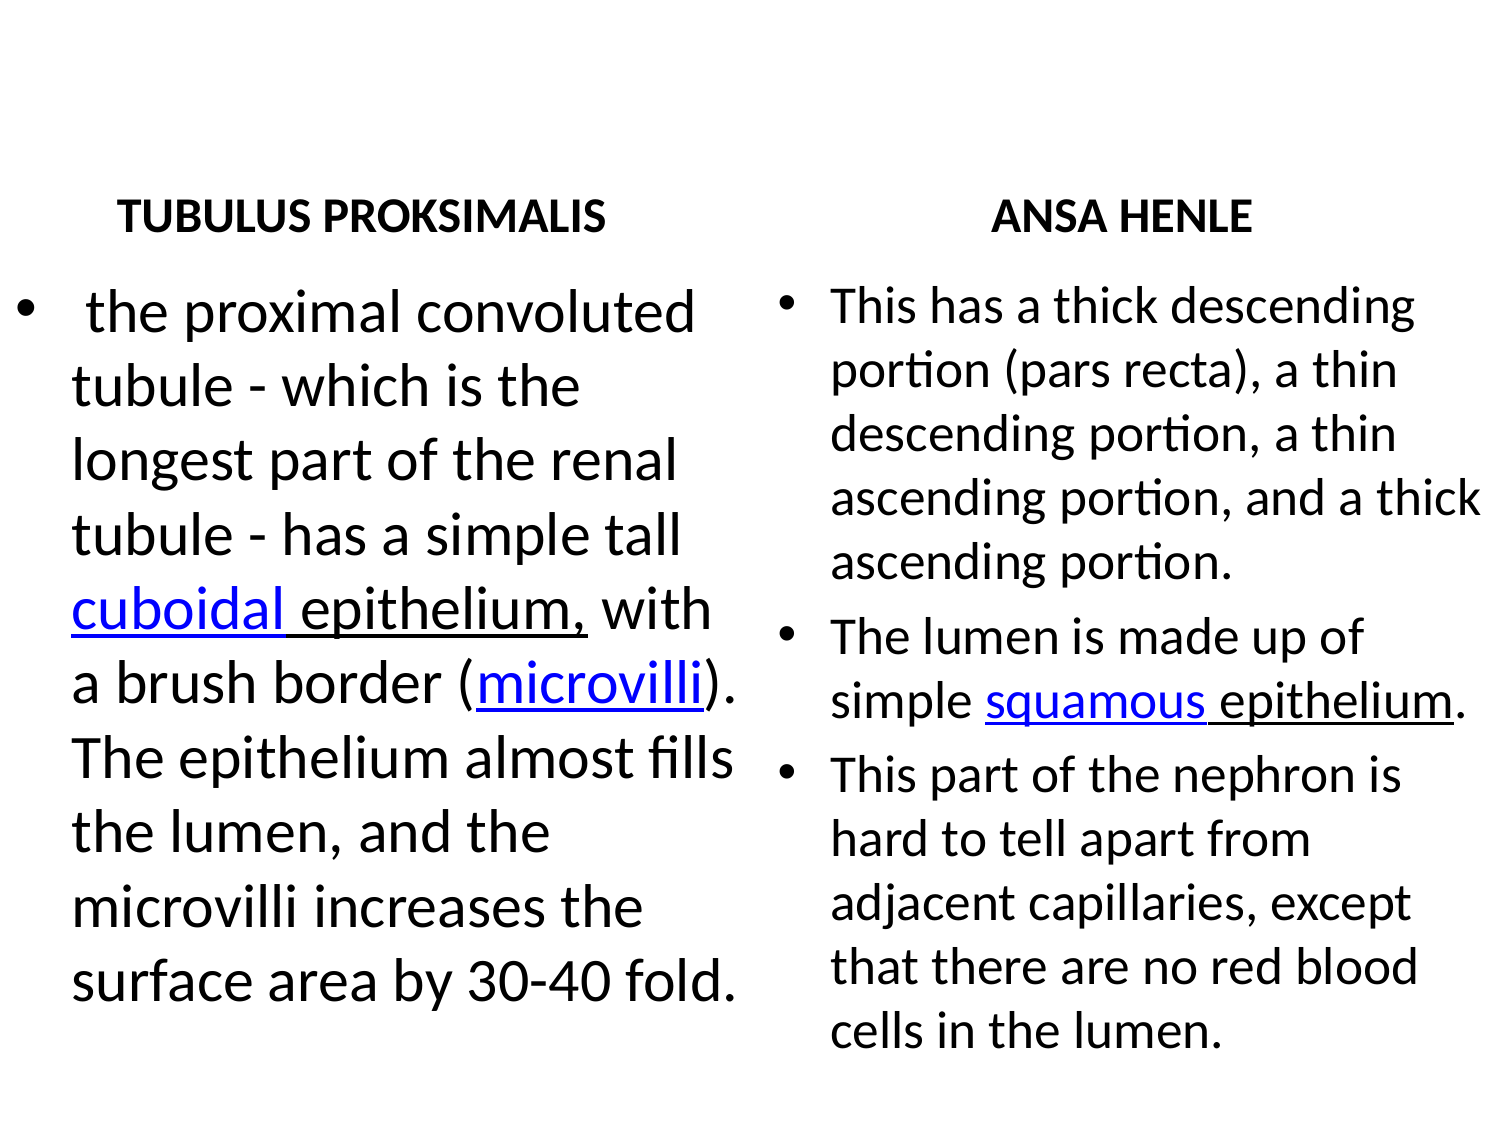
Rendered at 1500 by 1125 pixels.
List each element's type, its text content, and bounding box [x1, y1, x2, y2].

text_box ANSA HENLE [976, 174, 1269, 250]
list the proximal convoluted tubule - which is the longest part of the renal tubule - has a simple tall cuboidal epithelium, with a brush border (microvilli). The epithelium almost fills the lumen, and the microvilli increases the surface area by 30-40 fold. [0, 262, 762, 1125]
list This has a thick descending portion (pars recta), a thin descending portion, a thin ascending portion, and a thick ascending portion. The lumen is made up of simple squamous epithelium. This part of the nephron is hard to tell apart from adjacent capillaries, except that there are no red blood cells in the lumen. [762, 262, 1500, 1125]
text_box TUBULUS PROKSIMALIS [102, 174, 623, 250]
